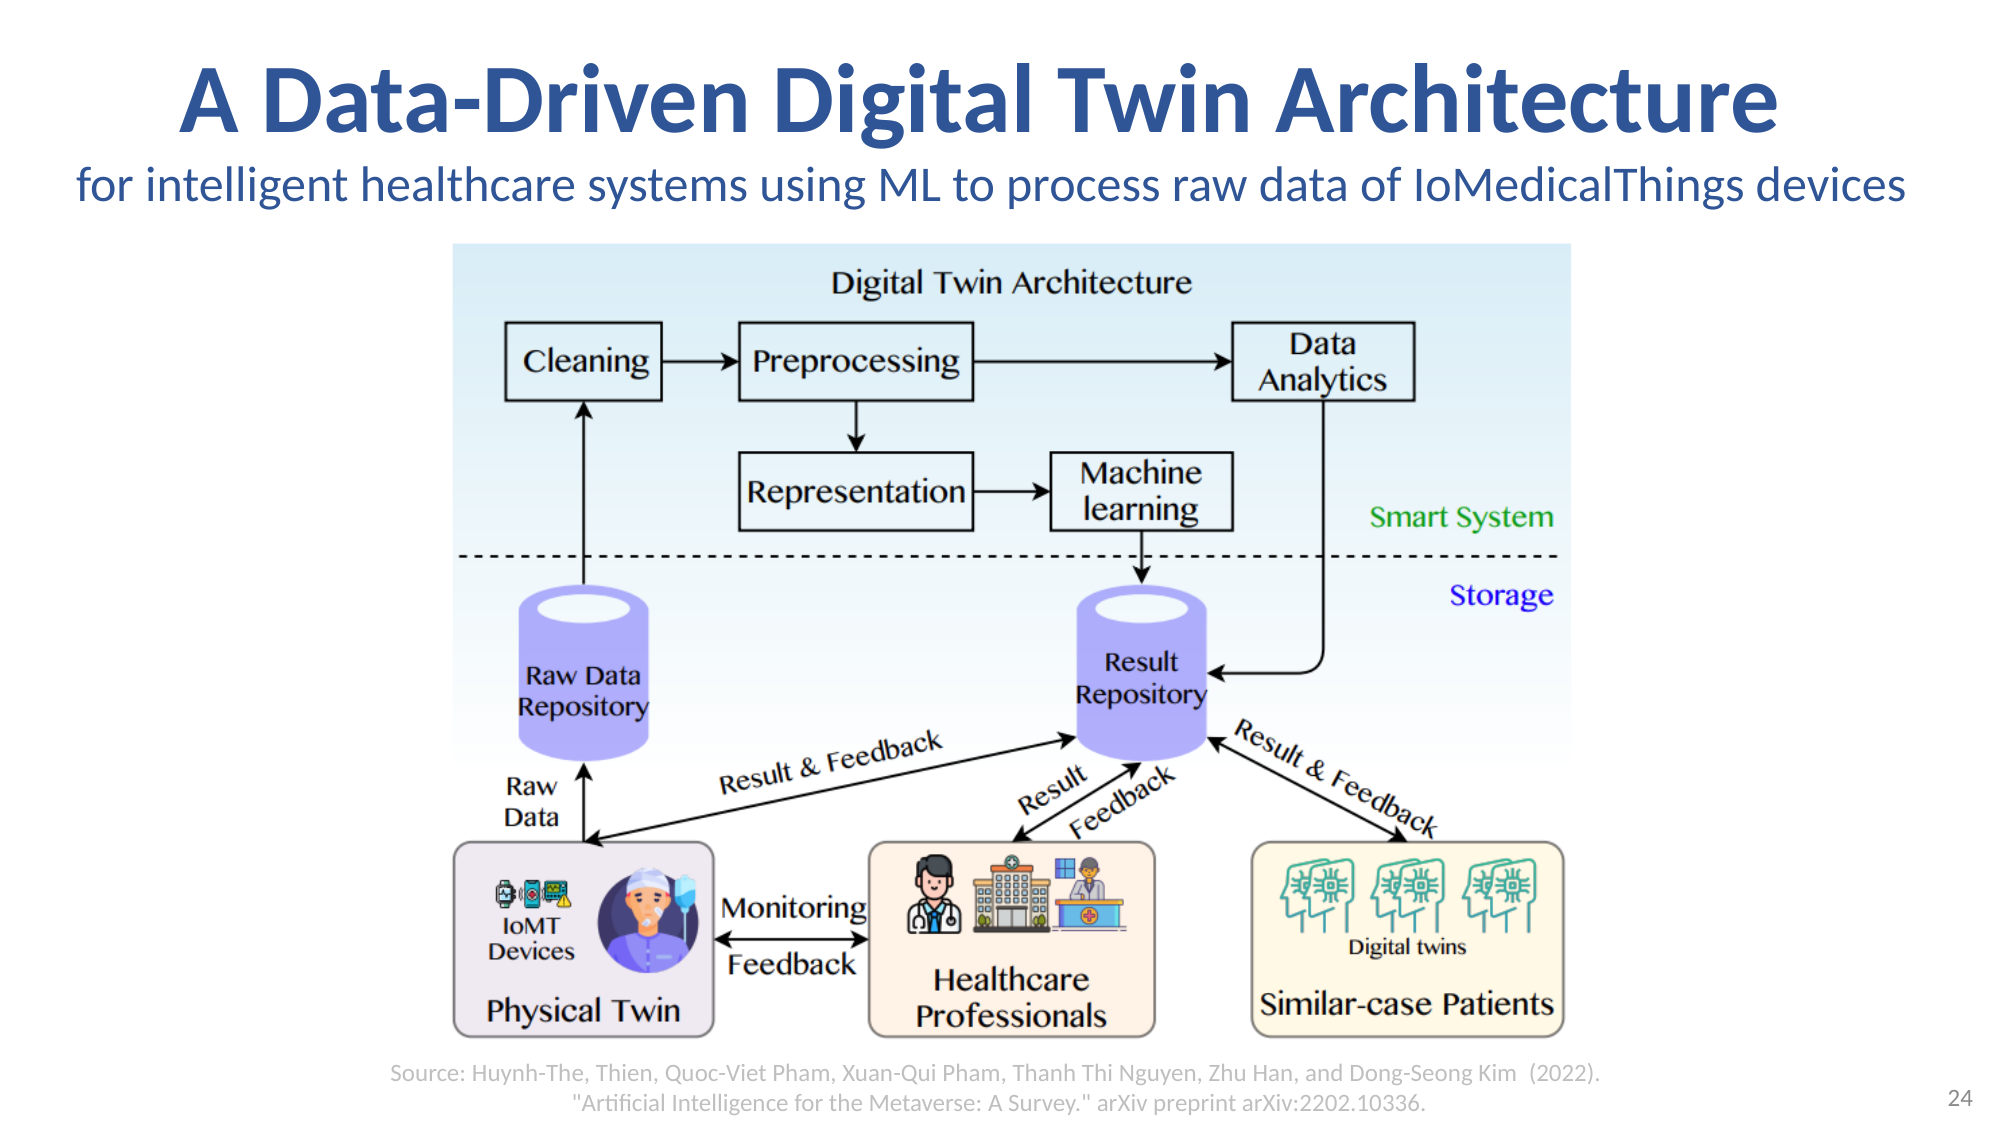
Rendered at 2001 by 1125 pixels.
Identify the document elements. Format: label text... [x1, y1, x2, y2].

slide_number 24 [1830, 1076, 1989, 1116]
title A Data-Driven Digital Twin Architecture for intelligent healthcare systems using ML to process raw data of IoMedicalThings devices [54, 22, 1929, 224]
text_box Source: Huynh-The, Thien, Quoc-Viet Pham, Xuan-Qui Pham, Thanh Thi Nguyen, Zhu Han, and Dong-Seong Kim (2022). "Artificial Intelligence for the Metaverse: A Survey." arXiv preprint arXiv:2202.10336. [308, 1049, 1692, 1124]
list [430, 233, 1586, 1050]
